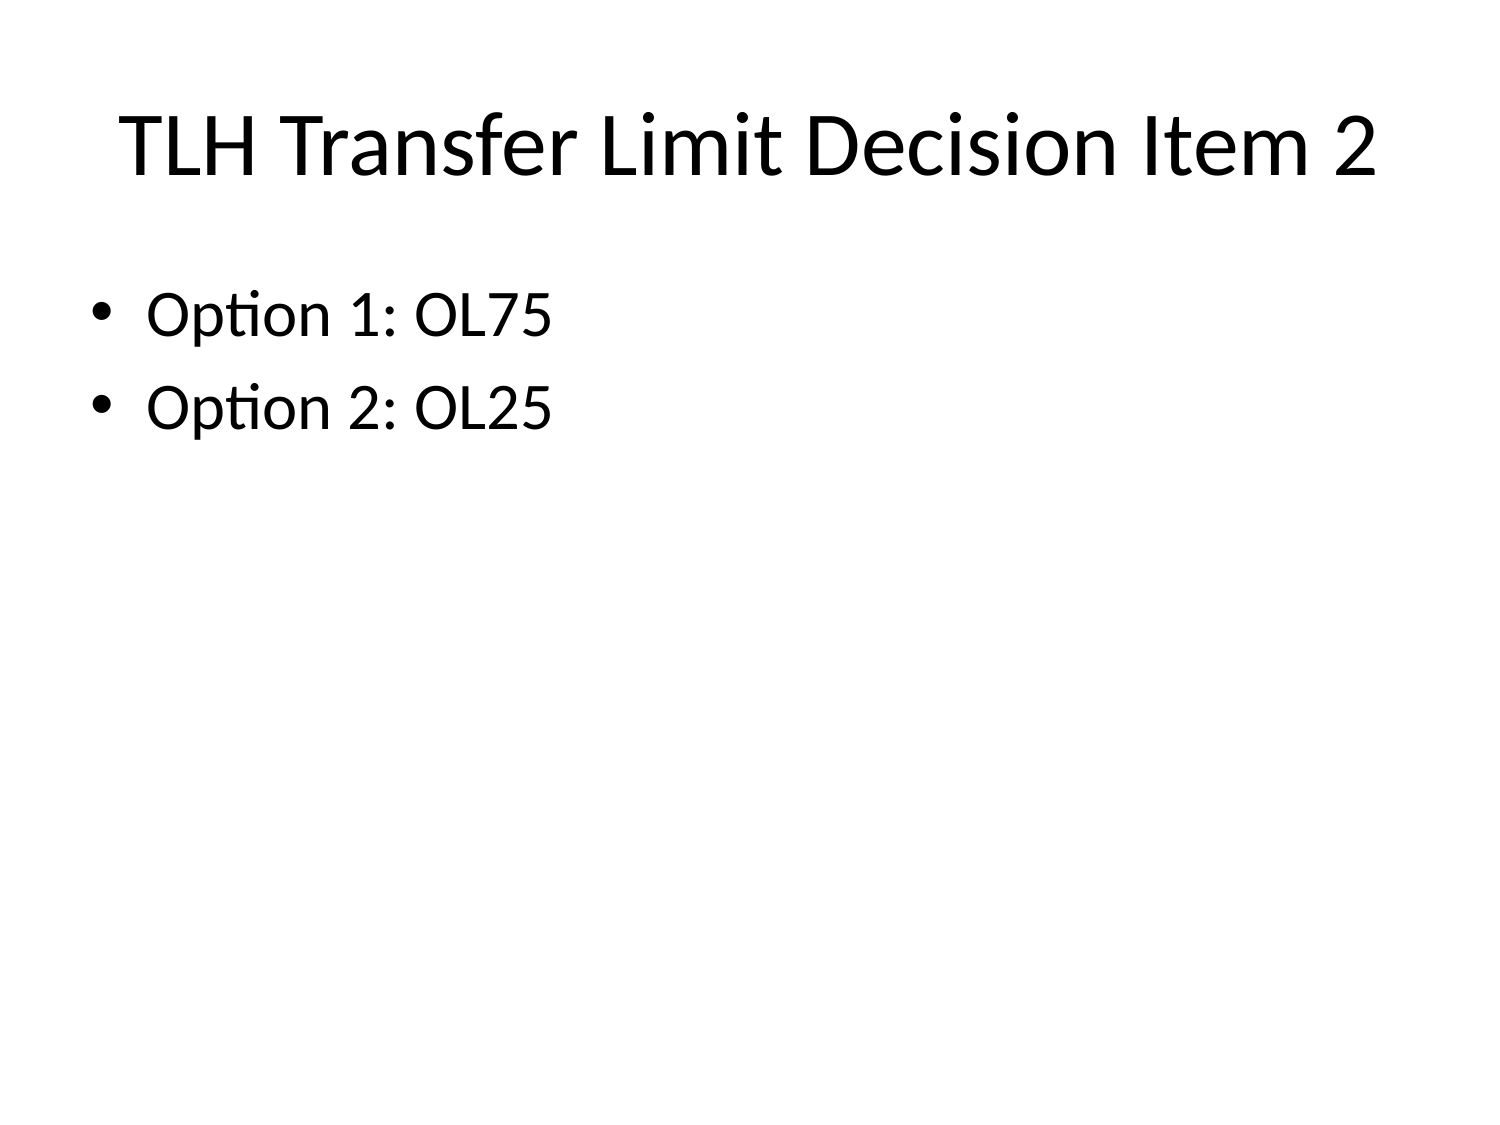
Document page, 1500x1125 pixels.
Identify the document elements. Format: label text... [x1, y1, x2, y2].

list Option 1: OL75 Option 2: OL25 [74, 262, 1426, 1006]
title TLH Transfer Limit Decision Item 2 [74, 44, 1426, 233]
